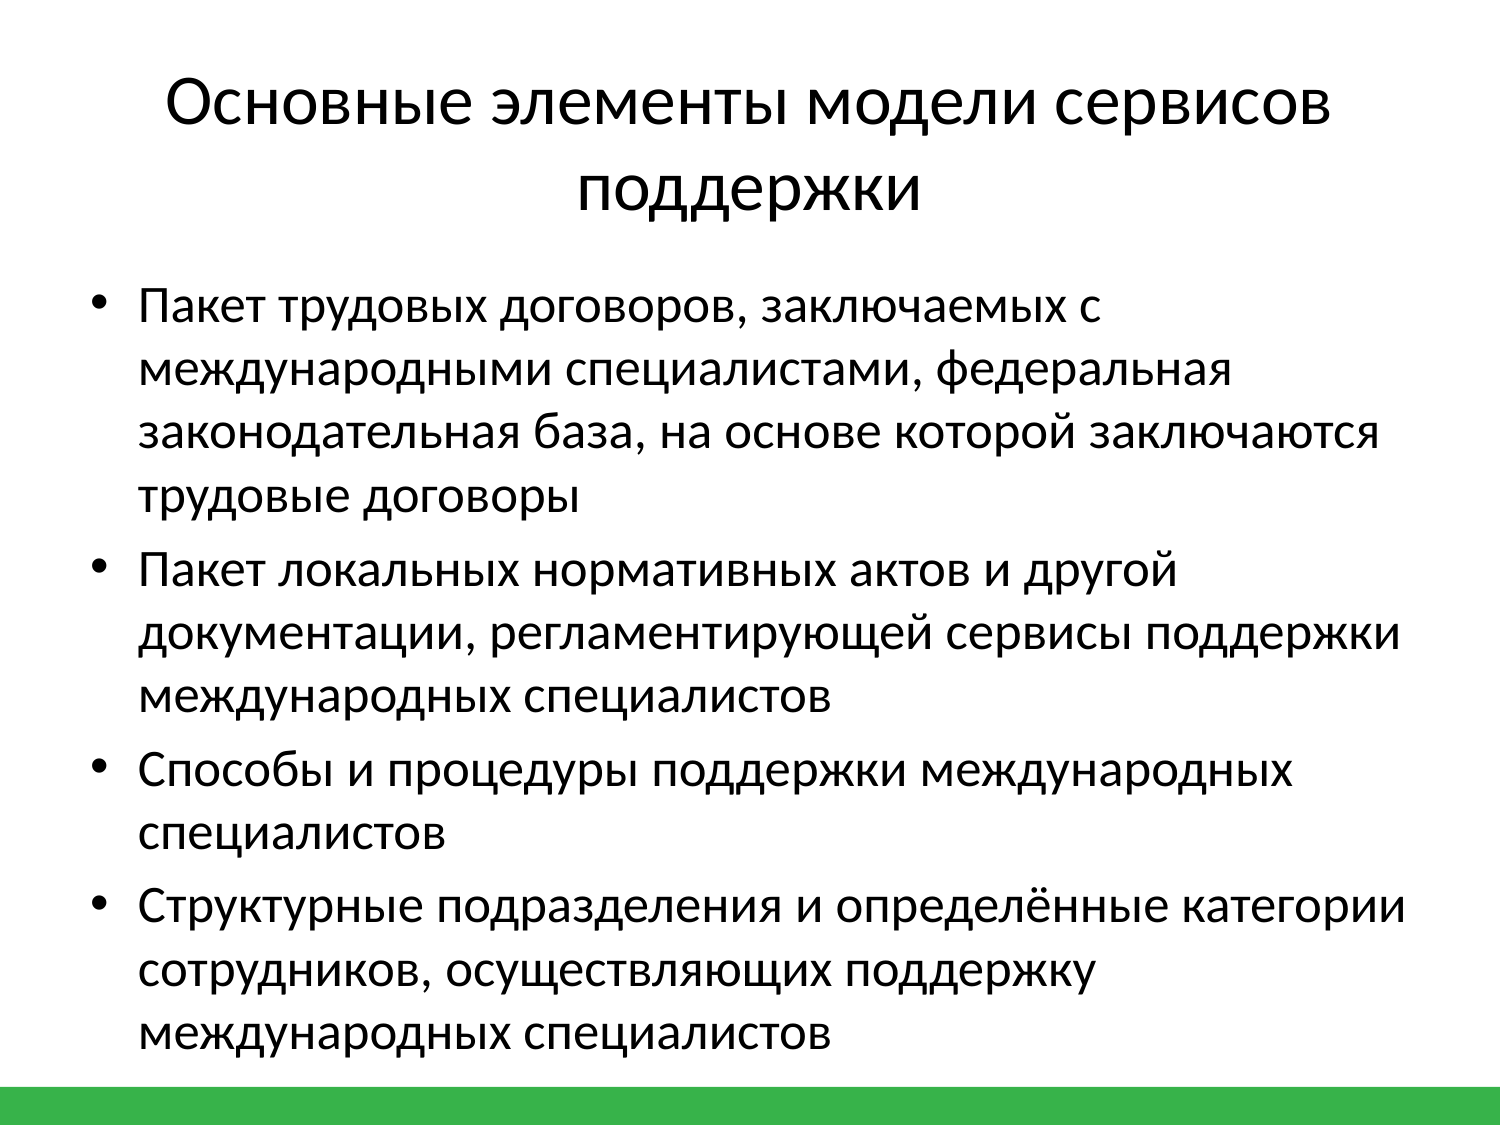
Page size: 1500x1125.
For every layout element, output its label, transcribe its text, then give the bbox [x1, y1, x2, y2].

list Пакет трудовых договоров, заключаемых с международными специалистами, федеральная законодательная база, на основе которой заключаются трудовые договоры Пакет локальных нормативных актов и другой документации, регламентирующей сервисы поддержки международных специалистов Способы и процедуры поддержки международных специалистов Структурные подразделения и определённые категории сотрудников, осуществляющих поддержку международных специалистов [75, 262, 1425, 1071]
title Основные элементы модели сервисов поддержки [75, 45, 1425, 233]
